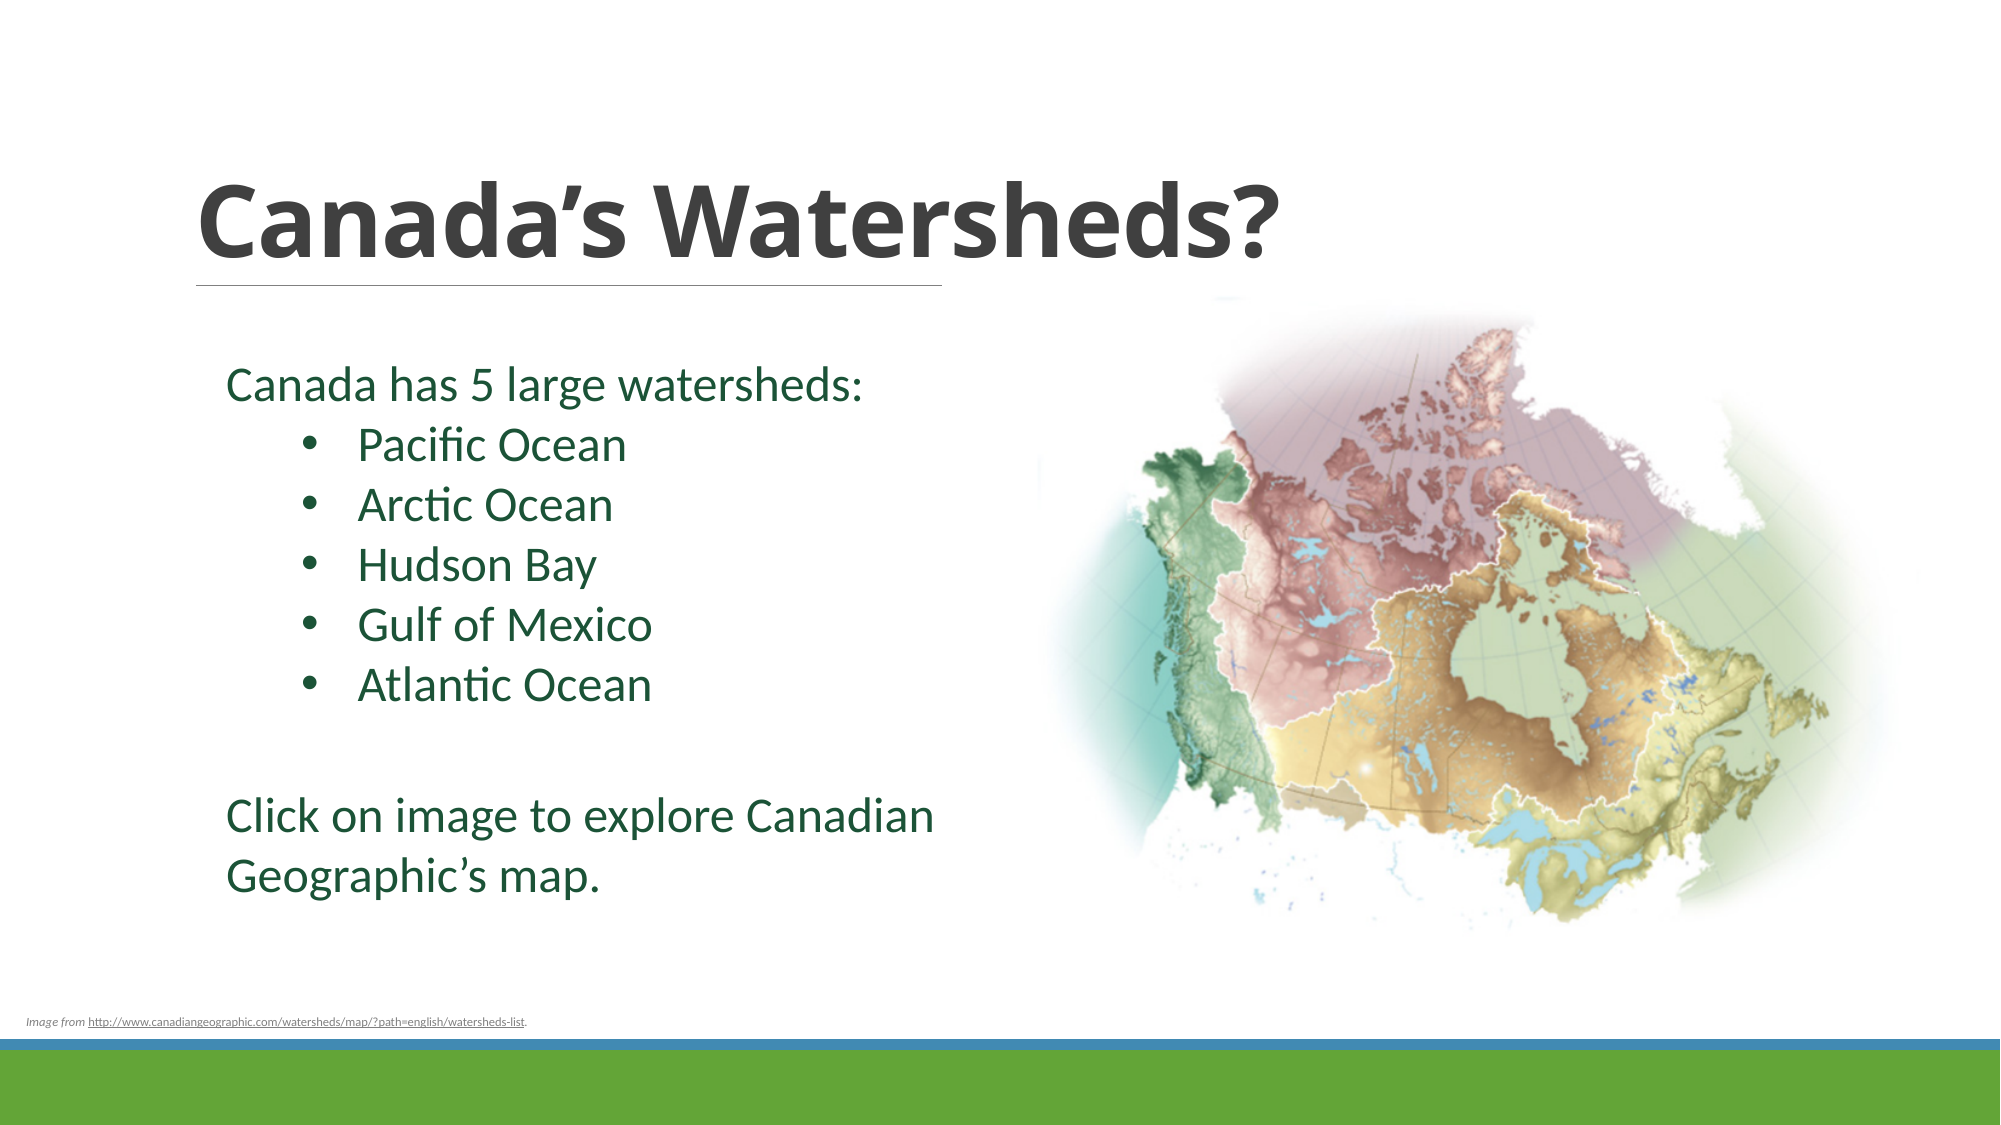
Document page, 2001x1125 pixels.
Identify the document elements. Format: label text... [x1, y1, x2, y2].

text_box Canada has 5 large watersheds: Pacific Ocean Arctic Ocean Hudson Bay Gulf of Mexico Atlantic Ocean [211, 344, 938, 720]
title Canada’s Watersheds? [180, 47, 1830, 285]
text_box Image from http://www.canadiangeographic.com/watersheds/map/?path=english/watersheds-list. [11, 1006, 556, 1037]
picture [941, 284, 2000, 964]
text_box Click on image to explore Canadian Geographic’s map. [211, 774, 938, 910]
